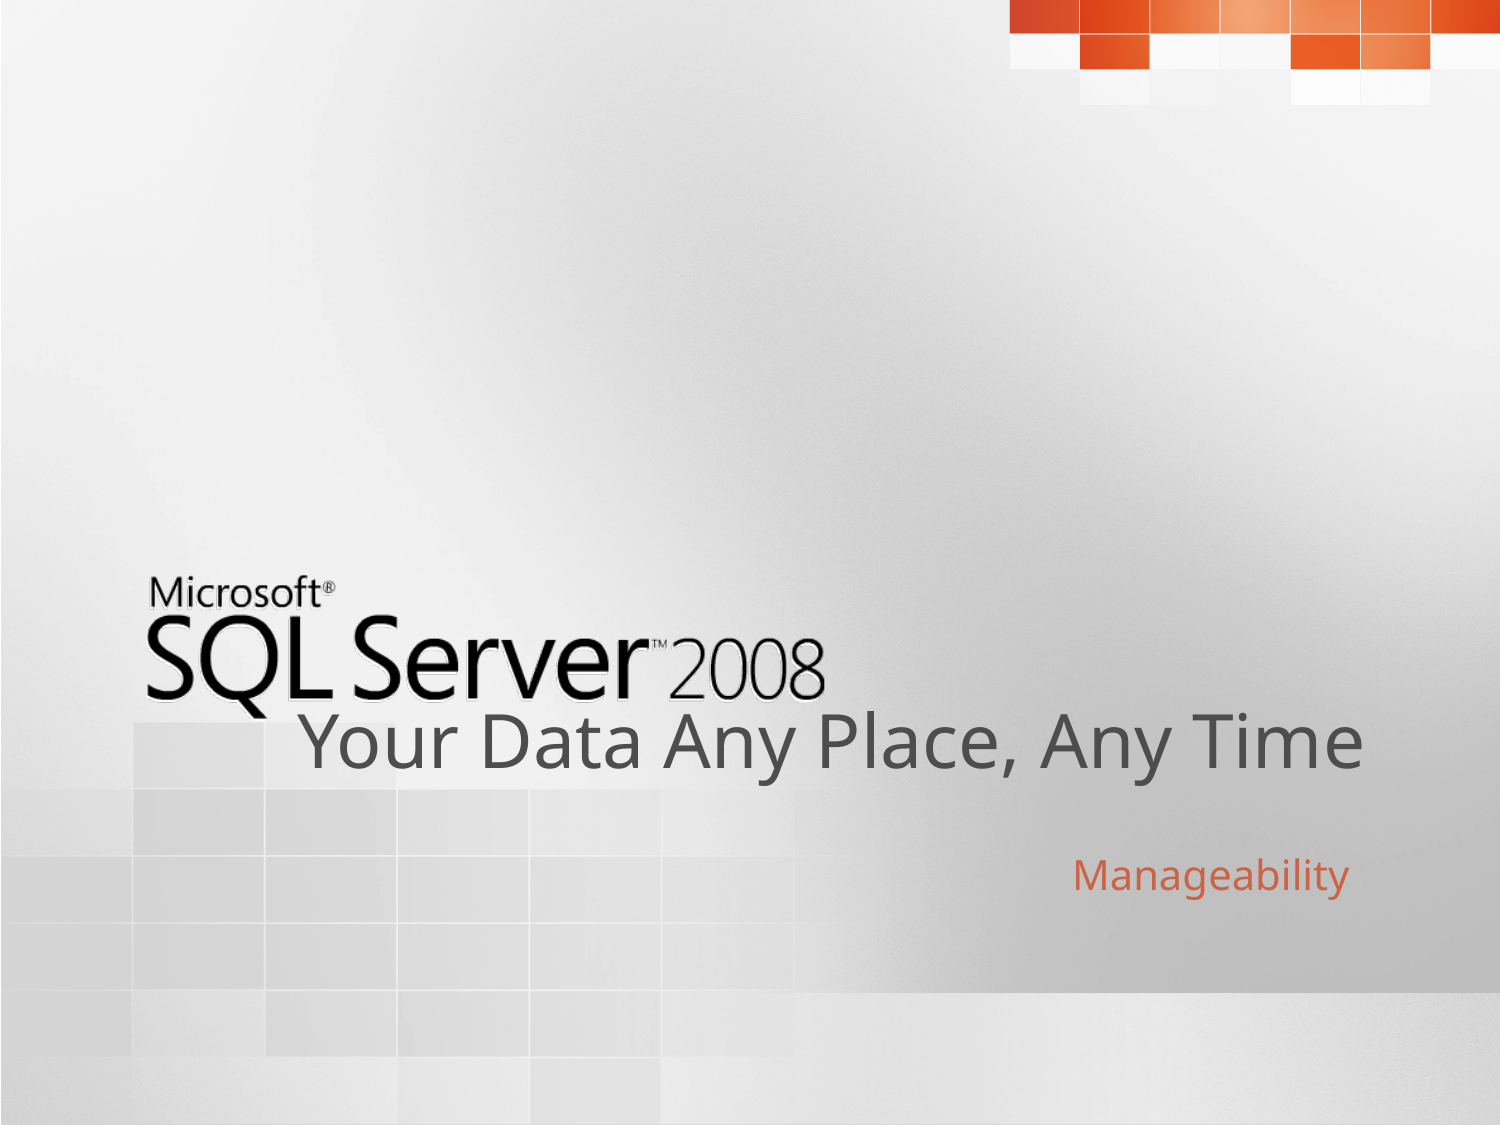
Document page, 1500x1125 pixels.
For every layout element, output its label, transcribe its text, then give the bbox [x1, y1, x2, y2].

title Your Data Any Place, Any Time [122, 604, 1382, 811]
subtitle Manageability [126, 840, 1365, 934]
picture [0, 0, 1500, 1125]
